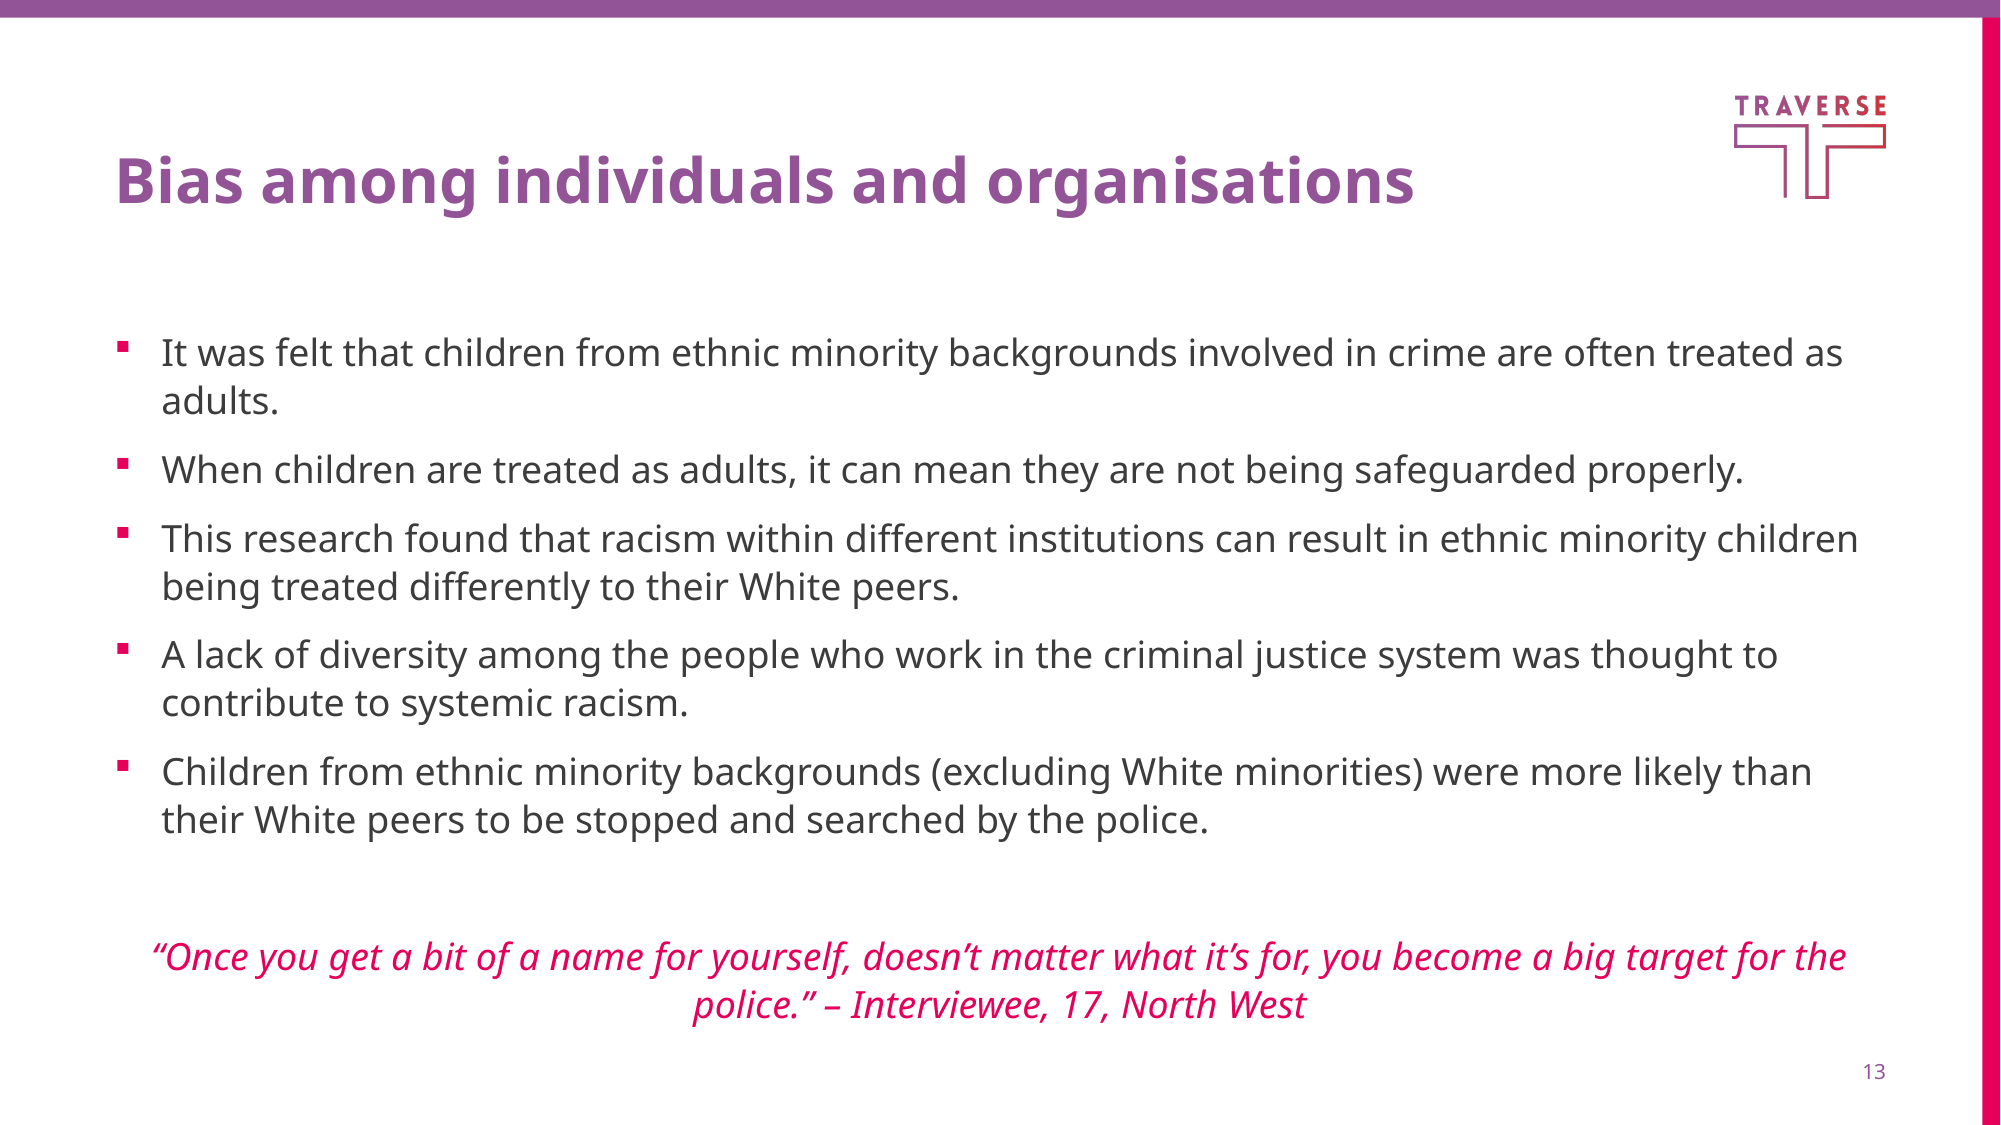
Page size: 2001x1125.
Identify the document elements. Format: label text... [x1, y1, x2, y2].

title Bias among individuals and organisations [114, 148, 1591, 267]
slide_number 13 [1826, 1057, 1886, 1088]
picture [1734, 95, 1886, 199]
list It was felt that children from ethnic minority backgrounds involved in crime are often treated as adults. When children are treated as adults, it can mean they are not being safeguarded properly. This research found that racism within different institutions can result in ethnic minority children being treated differently to their White peers. A lack of diversity among the people who work in the criminal justice system was thought to contribute to systemic racism. Children from ethnic minority backgrounds (excluding White minorities) were more likely than their White peers to be stopped and searched by the police. “Once you get a bit of a name for yourself, doesn’t matter what it’s for, you become a big target for the police.” – Interviewee, 17, North West [114, 326, 1886, 977]
